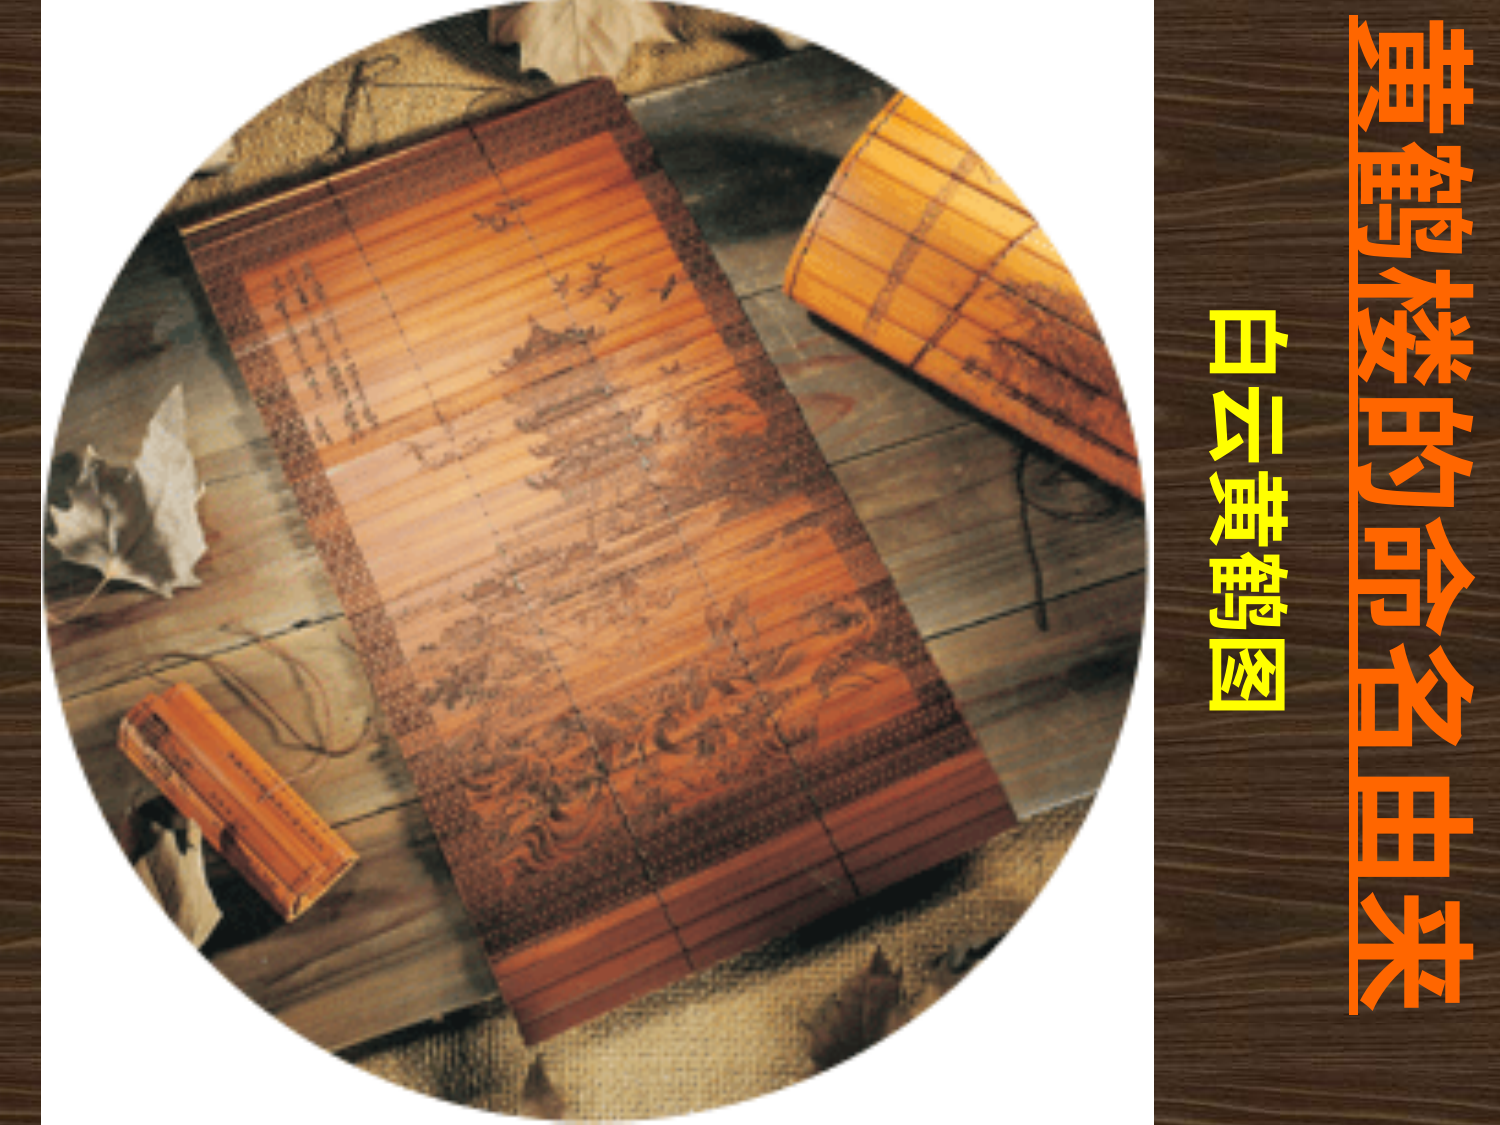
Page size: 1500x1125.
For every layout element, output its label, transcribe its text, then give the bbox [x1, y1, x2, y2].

picture [0, 0, 1169, 1125]
text_box 黄鹤楼的命名由来 白云黄鹤图 [1169, 0, 1500, 1125]
